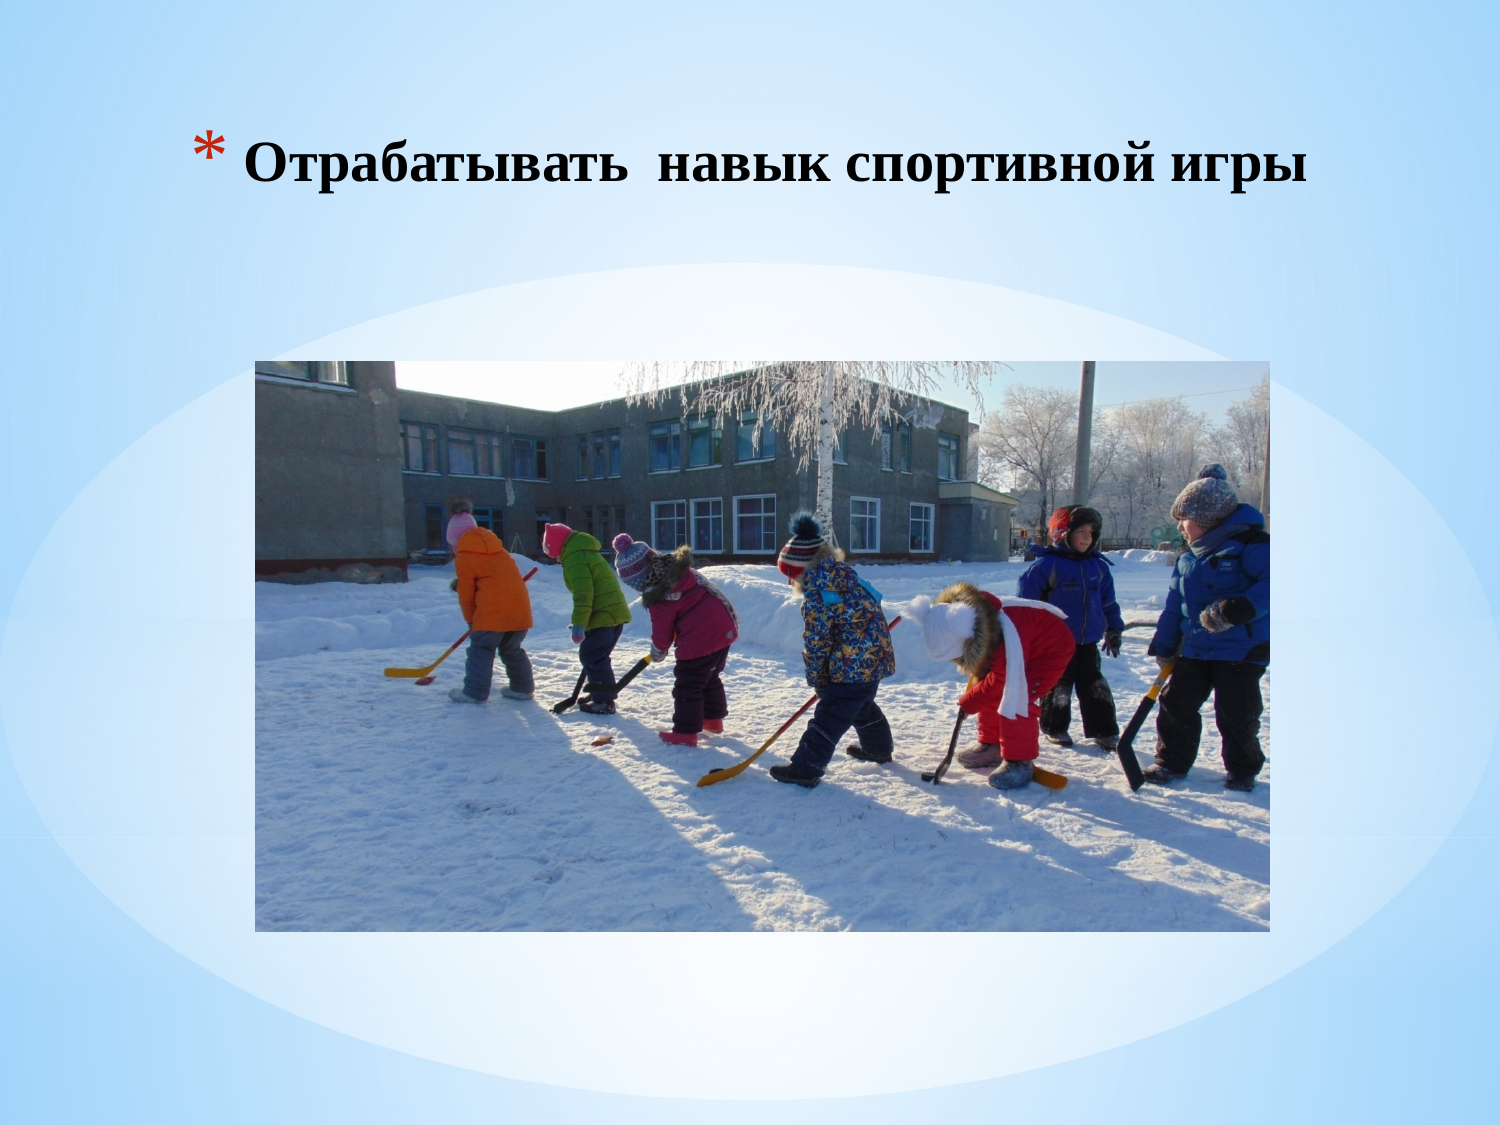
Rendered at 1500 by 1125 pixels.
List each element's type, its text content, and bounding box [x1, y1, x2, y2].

title Отрабатывать навык спортивной игры [75, 115, 1425, 247]
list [255, 361, 1270, 932]
